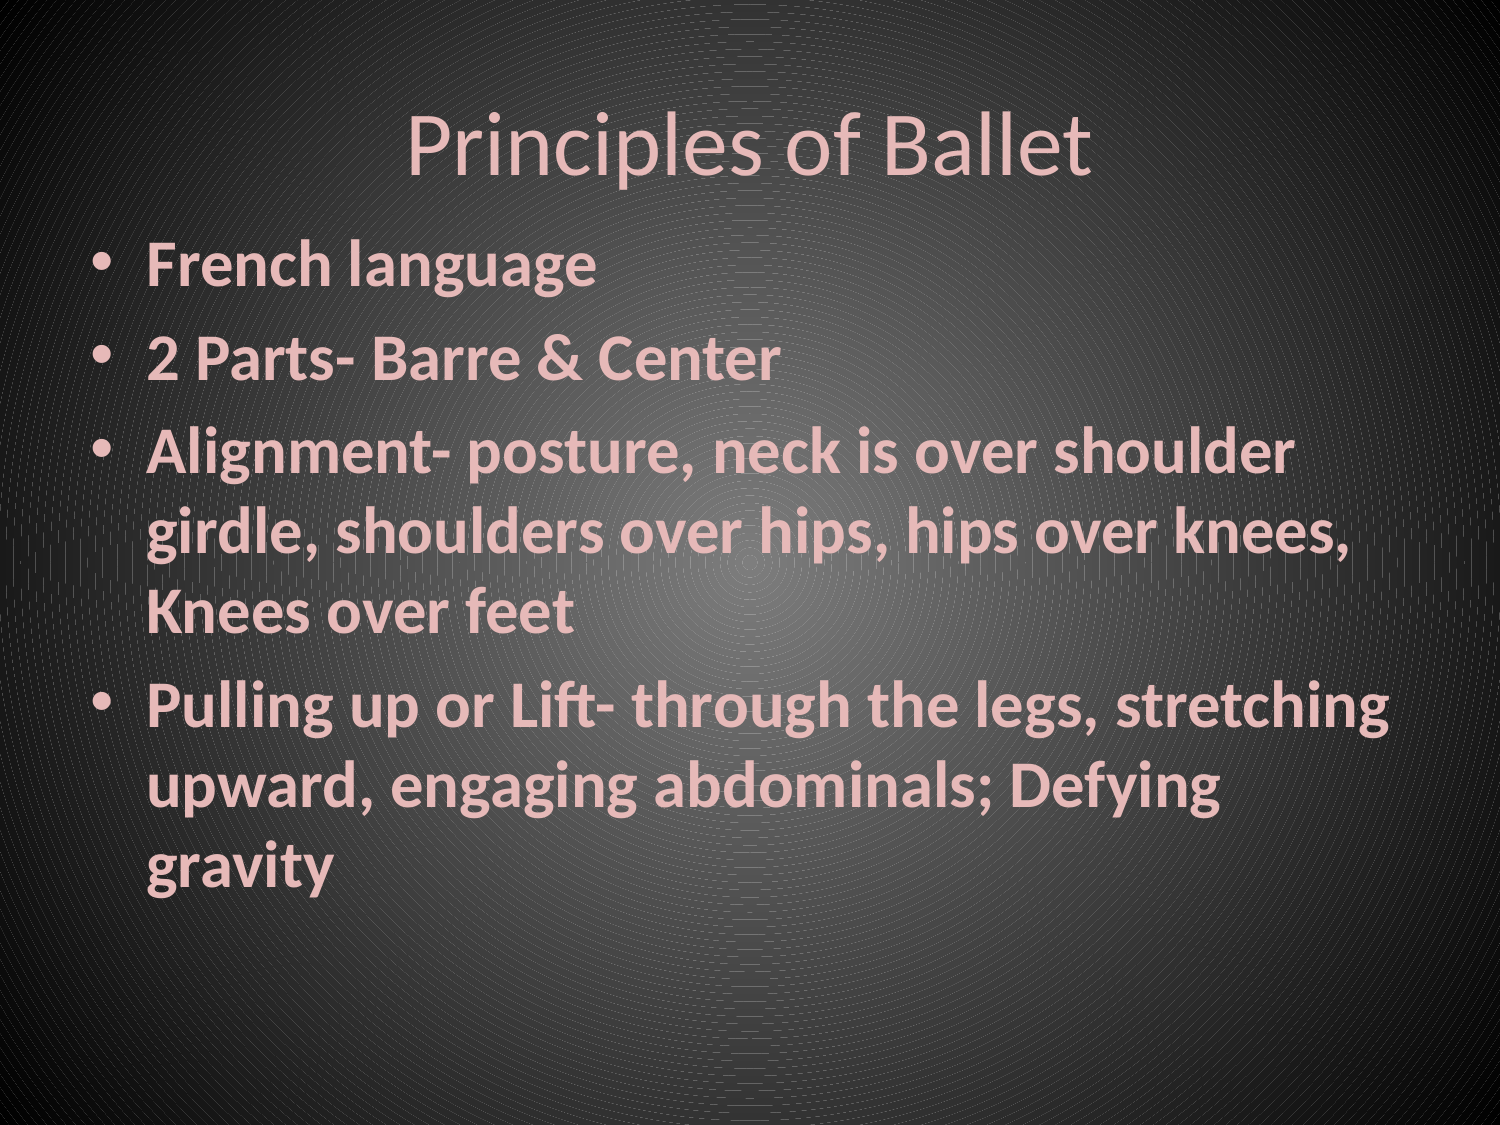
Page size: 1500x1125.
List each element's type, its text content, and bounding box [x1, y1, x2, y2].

list French language 2 Parts- Barre & Center Alignment- posture, neck is over shoulder girdle, shoulders over hips, hips over knees, Knees over feet Pulling up or Lift- through the legs, stretching upward, engaging abdominals; Defying gravity [75, 212, 1425, 1088]
title Principles of Ballet [75, 45, 1425, 212]
